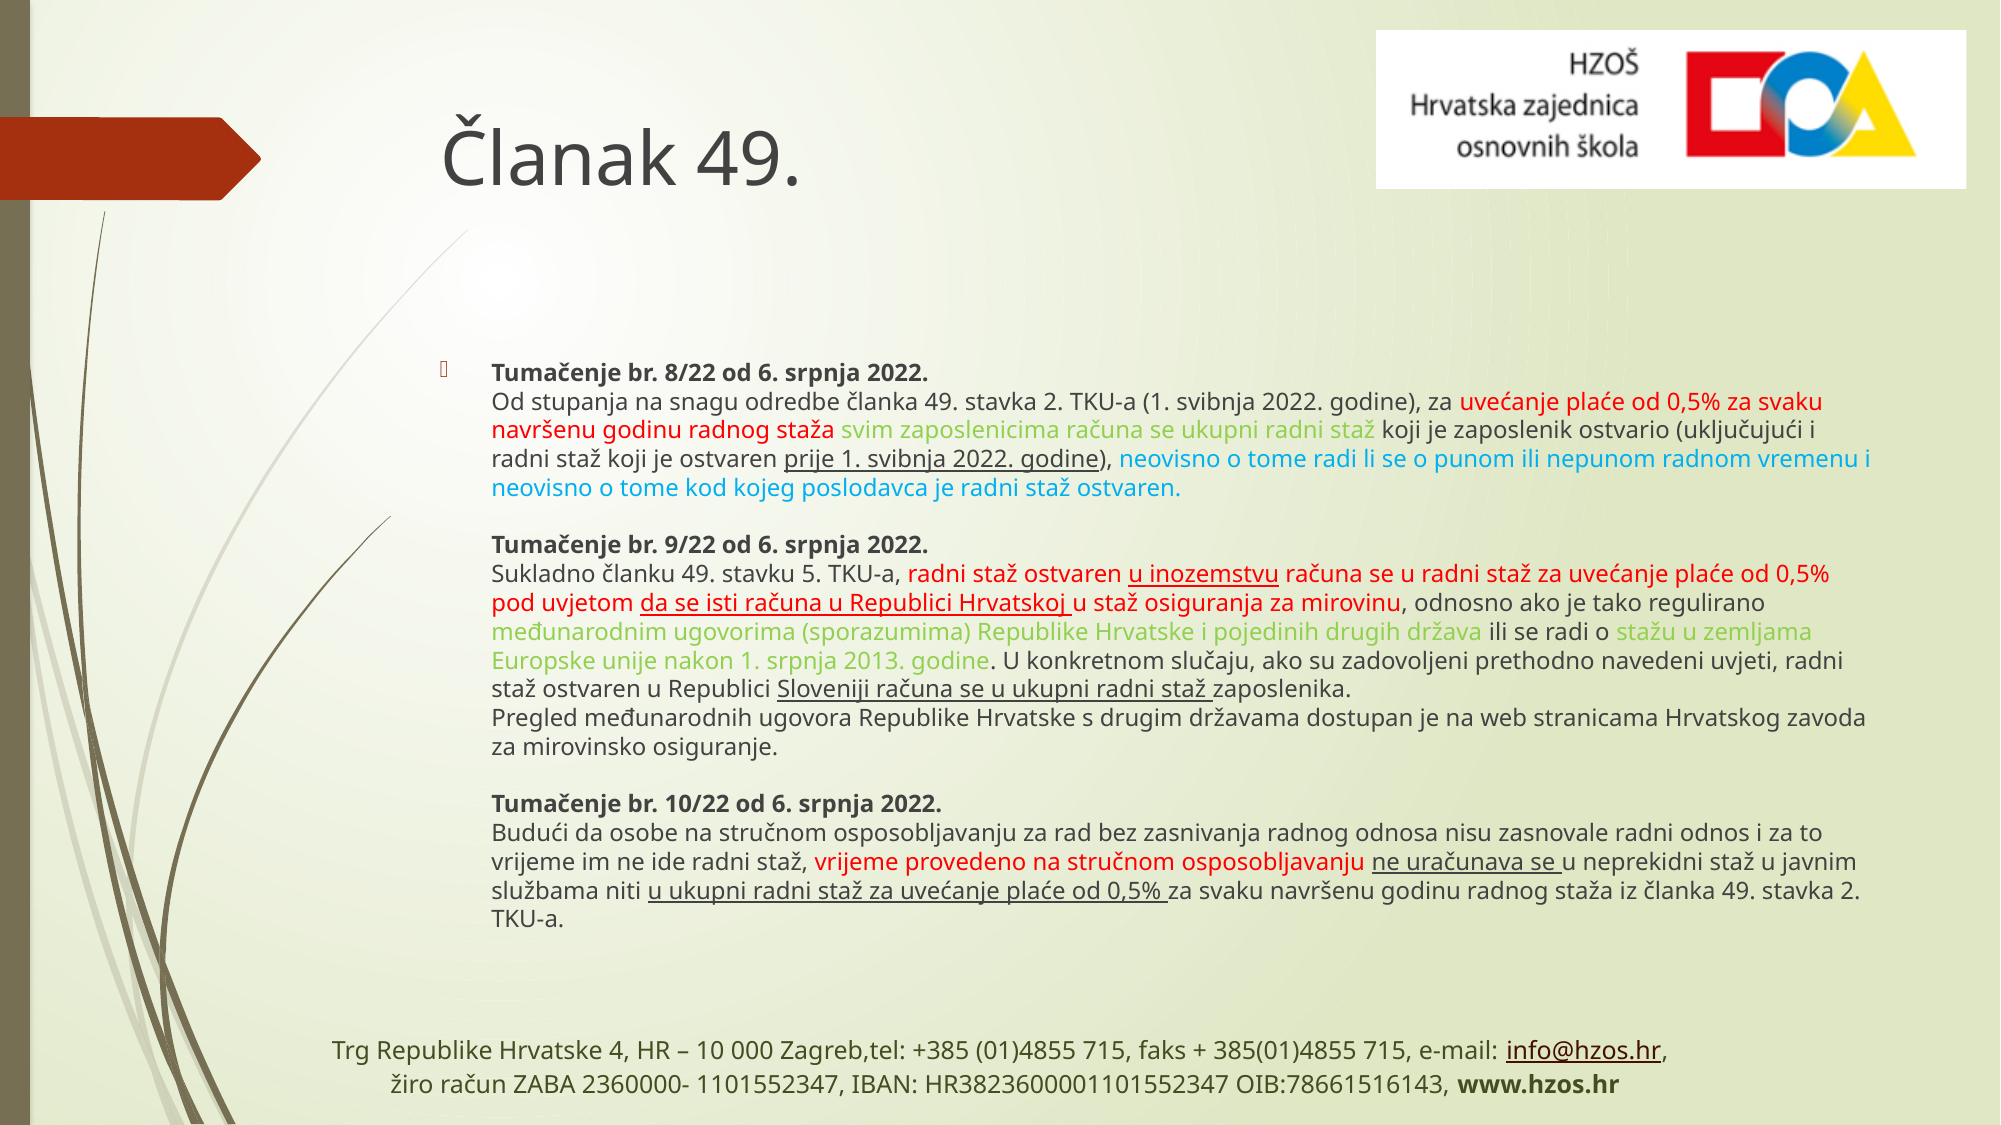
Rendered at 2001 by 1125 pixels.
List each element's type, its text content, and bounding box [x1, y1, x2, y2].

list Tumačenje br. 8/22 od 6. srpnja 2022. Od stupanja na snagu odredbe članka 49. stavka 2. TKU-a (1. svibnja 2022. godine), za uvećanje plaće od 0,5% za svaku navršenu godinu radnog staža svim zaposlenicima računa se ukupni radni staž koji je zaposlenik ostvario (uključujući i radni staž koji je ostvaren prije 1. svibnja 2022. godine), neovisno o tome radi li se o punom ili nepunom radnom vremenu i neovisno o tome kod kojeg poslodavca je radni staž ostvaren. Tumačenje br. 9/22 od 6. srpnja 2022. Sukladno članku 49. stavku 5. TKU-a, radni staž ostvaren u inozemstvu računa se u radni staž za uvećanje plaće od 0,5% pod uvjetom da se isti računa u Republici Hrvatskoj u staž osiguranja za mirovinu, odnosno ako je tako regulirano međunarodnim ugovorima (sporazumima) Republike Hrvatske i pojedinih drugih država ili se radi o stažu u zemljama Europske unije nakon 1. srpnja 2013. godine. U konkretnom slučaju, ako su zadovoljeni prethodno navedeni uvjeti, radni staž ostvaren u Republici Sloveniji računa se u ukupni radni staž zaposlenika. Pregled međunarodnih ugovora Republike Hrvatske s drugim državama dostupan je na web stranicama Hrvatskog zavoda za mirovinsko osiguranje. Tumačenje br. 10/22 od 6. srpnja 2022. Budući da osobe na stručnom osposobljavanju za rad bez zasnivanja radnog odnosa nisu zasnovale radni odnos i za to vrijeme im ne ide radni staž, vrijeme provedeno na stručnom osposobljavanju ne uračunava se u neprekidni staž u javnim službama niti u ukupni radni staž za uvećanje plaće od 0,5% za svaku navršenu godinu radnog staža iz članka 49. stavka 2. TKU-a. [424, 350, 1888, 970]
title Članak 49. [425, 102, 1888, 313]
picture [1376, 30, 1967, 189]
